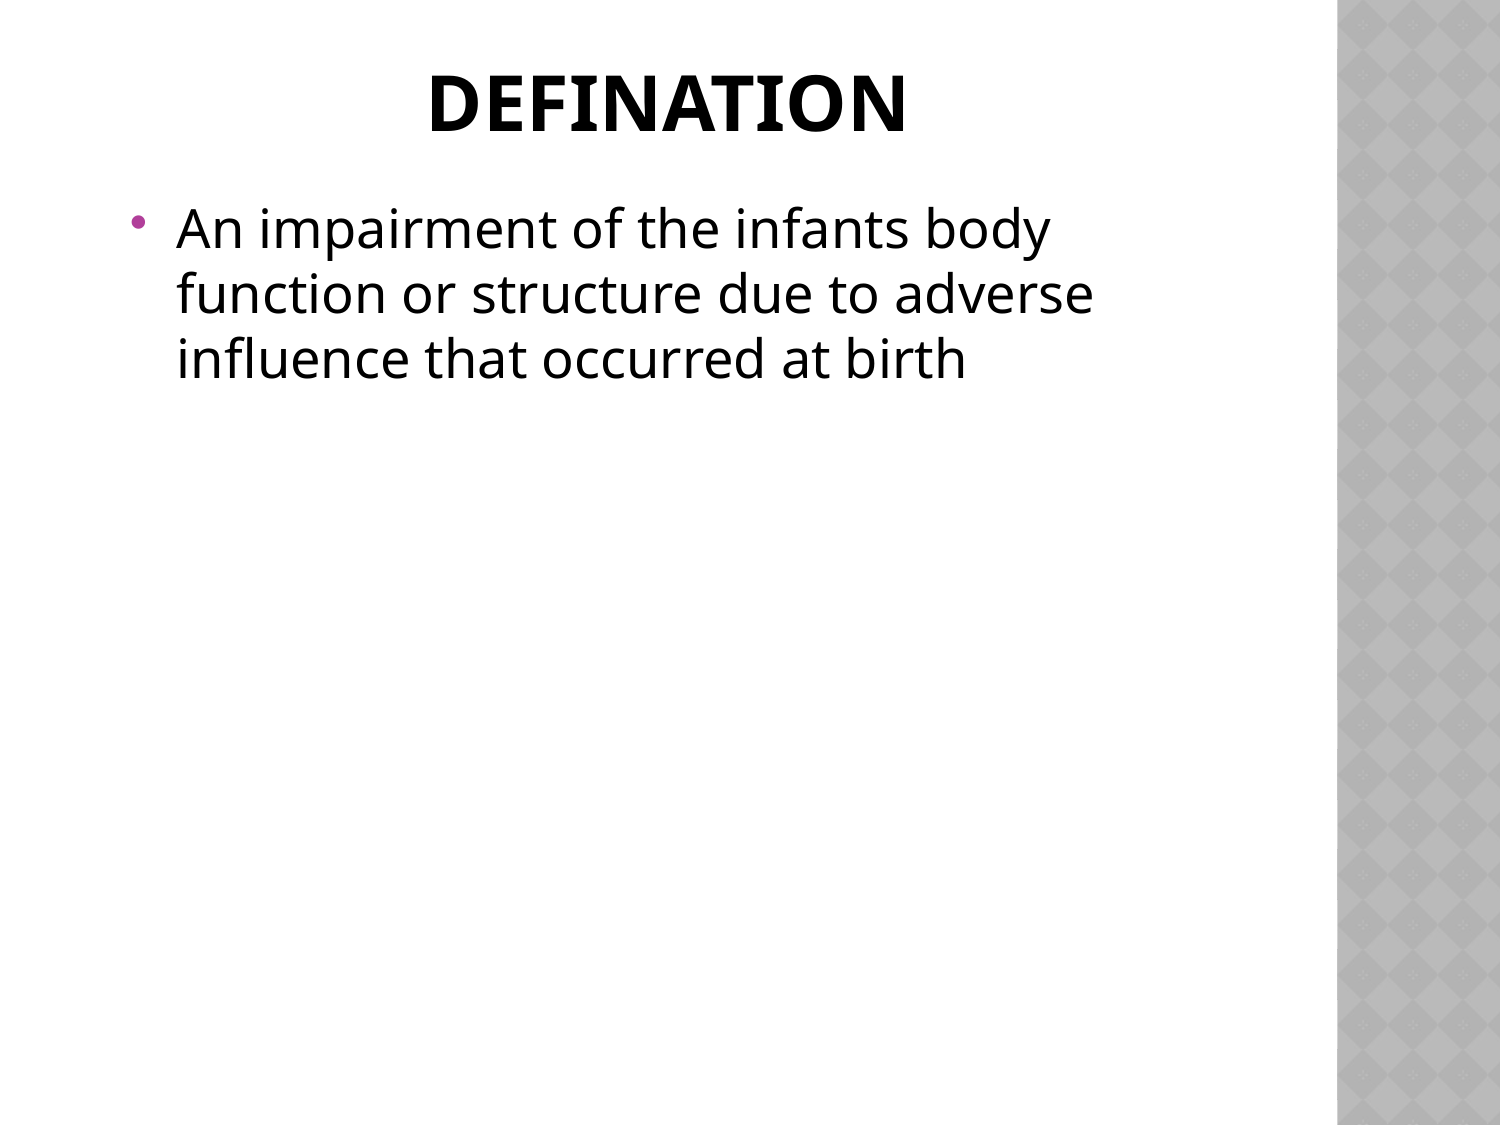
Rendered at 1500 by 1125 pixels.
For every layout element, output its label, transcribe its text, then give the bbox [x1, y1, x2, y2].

list An impairment of the infants body function or structure due to adverse influence that occurred at birth [117, 187, 1263, 493]
title Defination [75, 52, 1263, 240]
